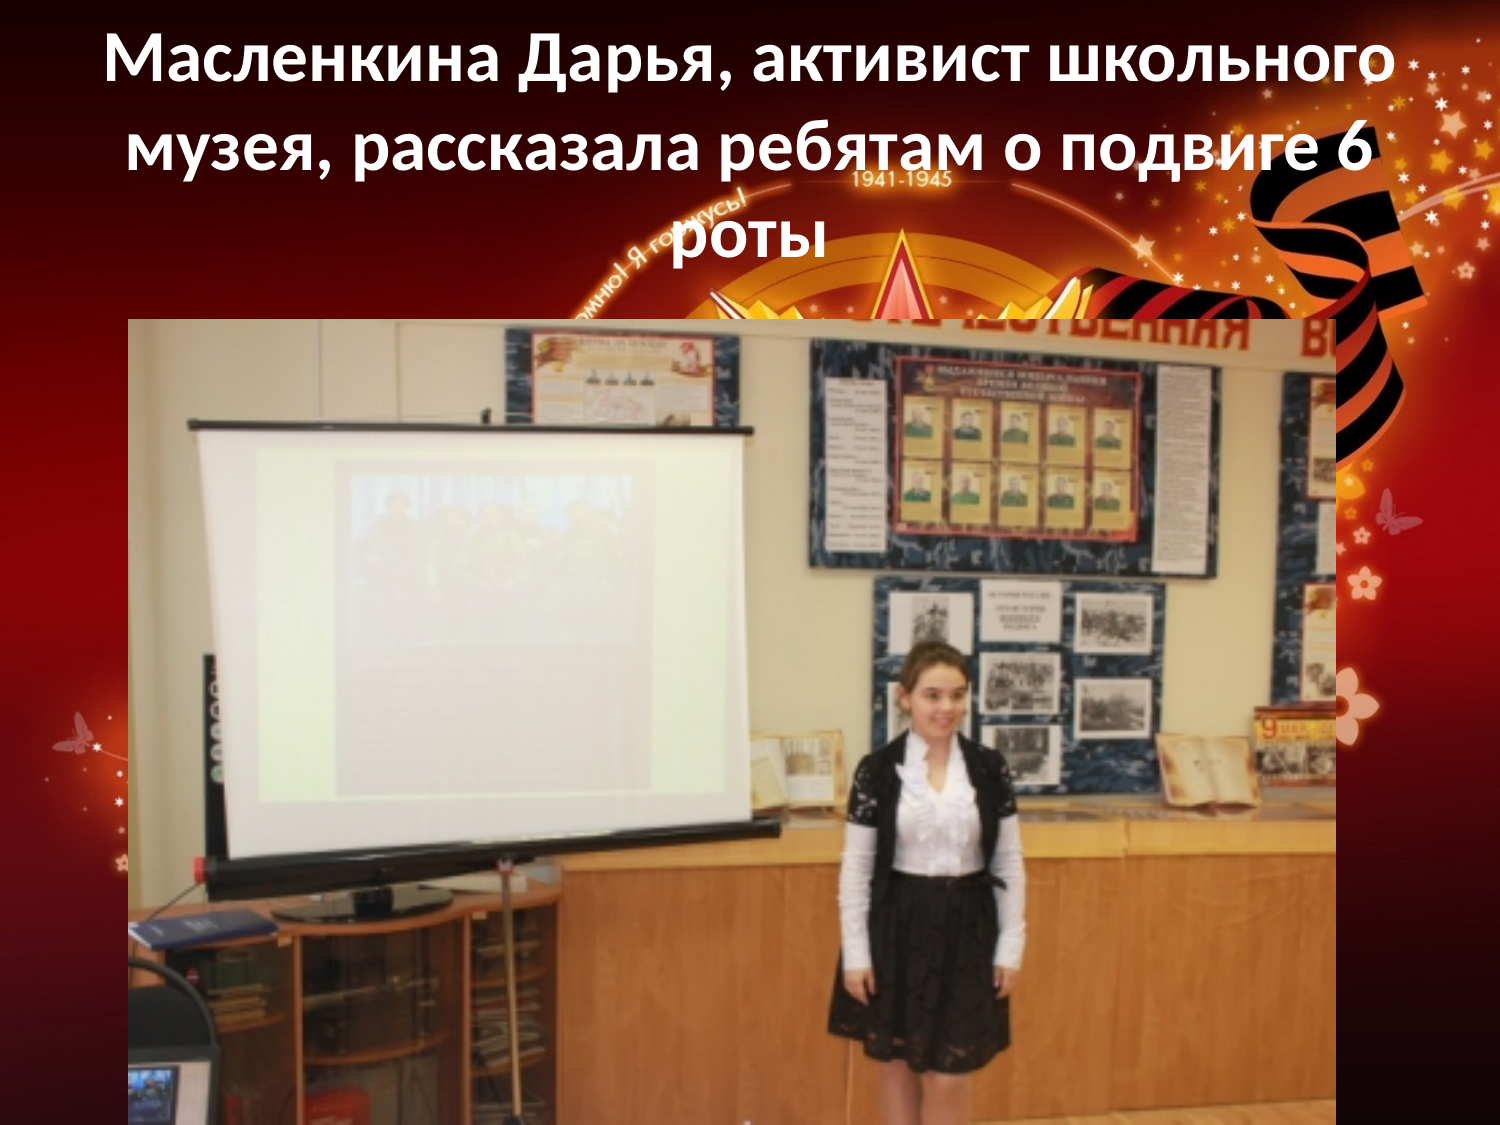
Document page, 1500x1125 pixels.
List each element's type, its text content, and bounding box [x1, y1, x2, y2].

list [128, 319, 1337, 1125]
title Масленкина Дарья, активист школьного музея, рассказала ребятам о подвиге 6 роты [75, 0, 1425, 282]
picture [0, 0, 1500, 1125]
